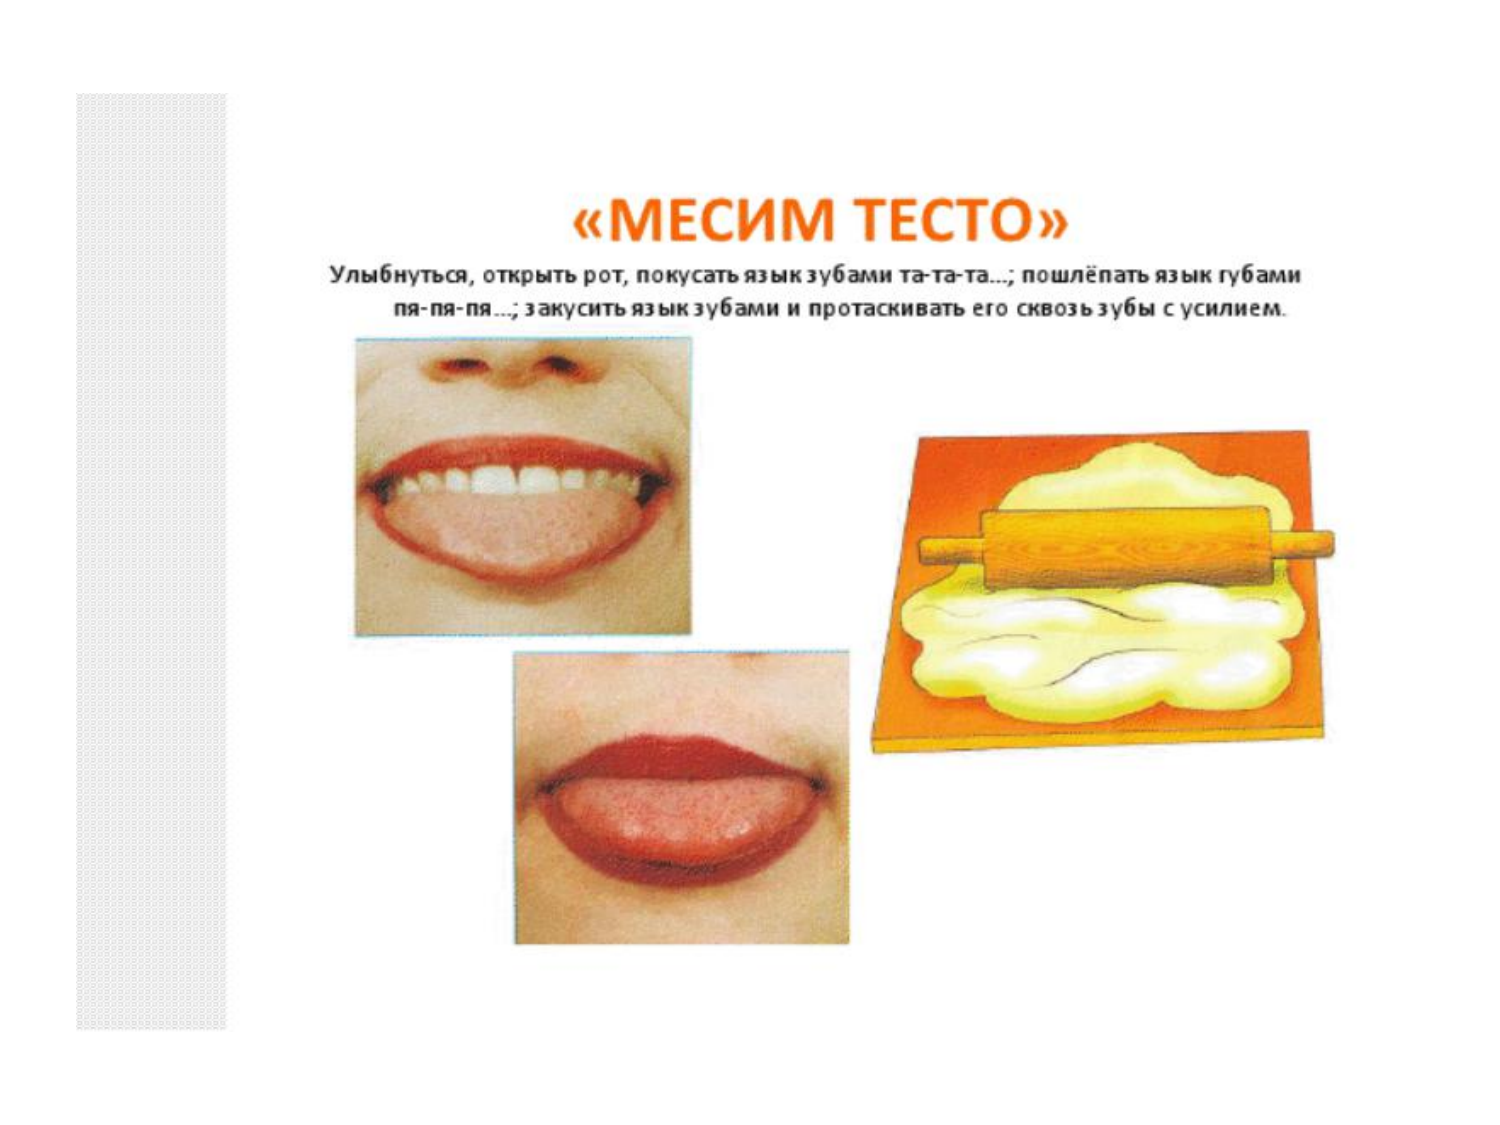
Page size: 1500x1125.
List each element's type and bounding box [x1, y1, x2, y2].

picture [76, 93, 1436, 1032]
